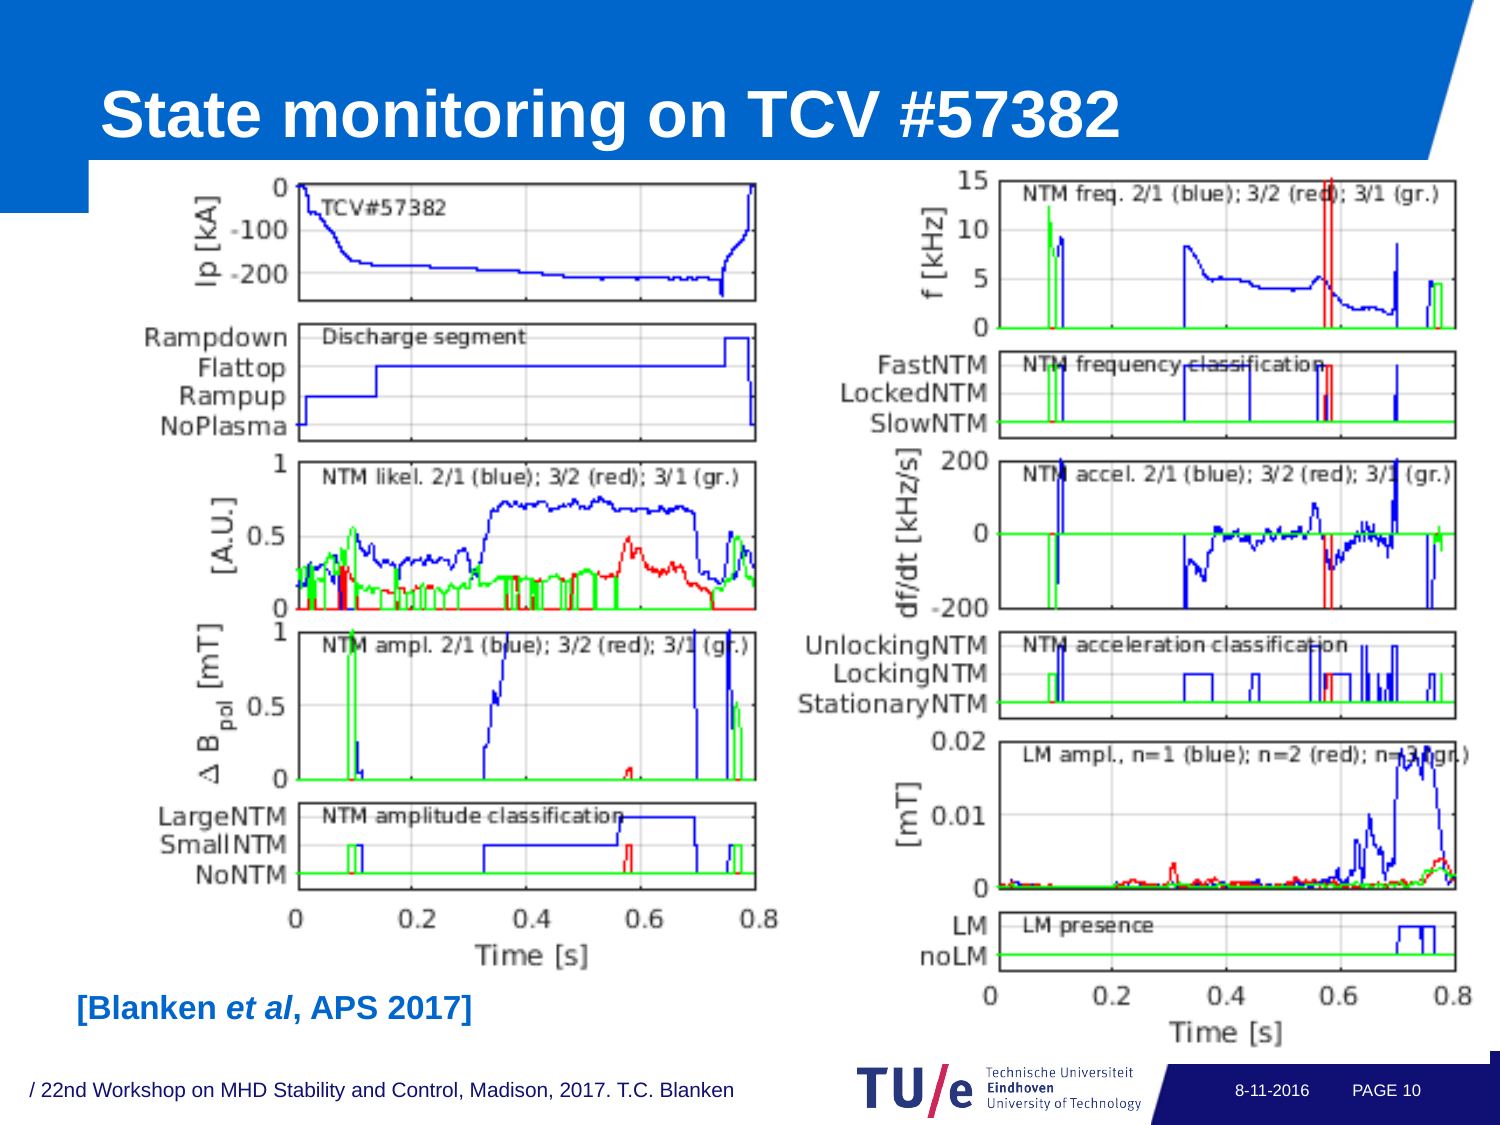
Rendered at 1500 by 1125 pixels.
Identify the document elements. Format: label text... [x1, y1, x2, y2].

title State monitoring on TCV #57382 [100, 35, 1417, 159]
footer / 22nd Workshop on MHD Stability and Control, Madison, 2017. T.C. Blanken [29, 1074, 821, 1105]
text_box [Blanken et al, APS 2017] [76, 986, 491, 1057]
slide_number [1234, 1074, 1342, 1105]
slide_number PAGE 9 [1352, 1074, 1453, 1105]
picture [0, 0, 1500, 1125]
